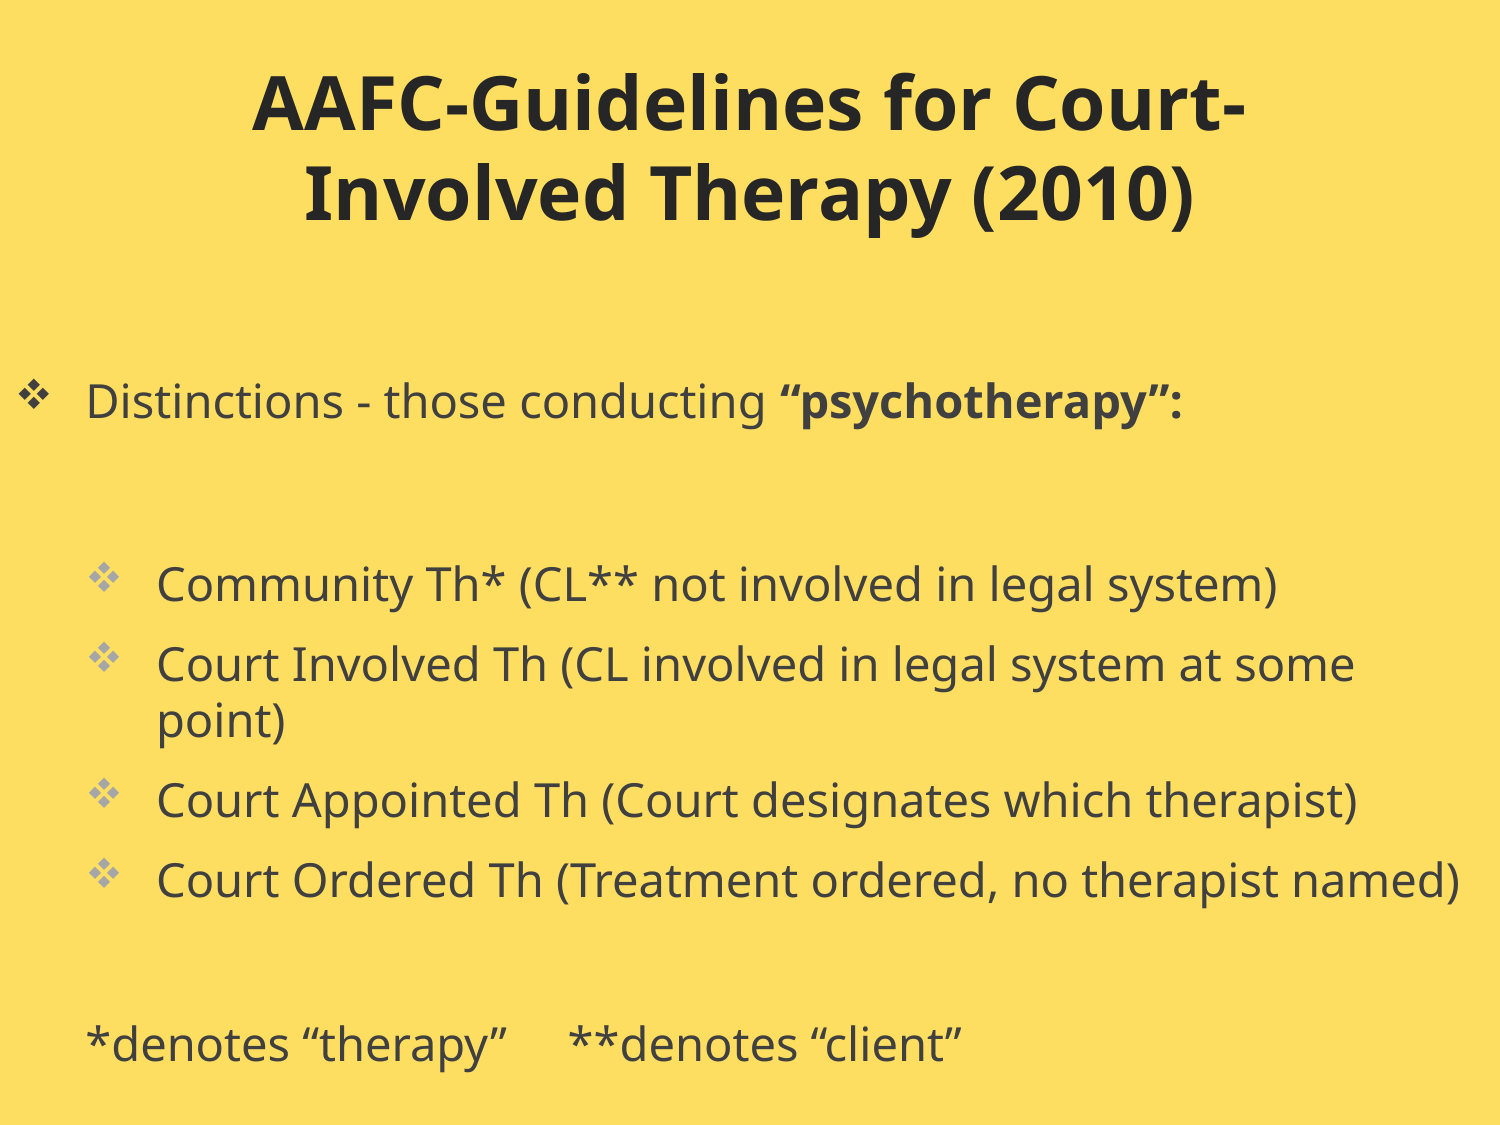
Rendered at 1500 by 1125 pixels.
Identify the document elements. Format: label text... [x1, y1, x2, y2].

title AAFC-Guidelines for Court-Involved Therapy (2010) [119, 51, 1381, 240]
list Distinctions - those conducting “psychotherapy”: Community Th* (CL** not involved in legal system) Court Involved Th (CL involved in legal system at some point) Court Appointed Th (Court designates which therapist) Court Ordered Th (Treatment ordered, no therapist named) *denotes “therapy” **denotes “client” [0, 260, 1500, 1125]
